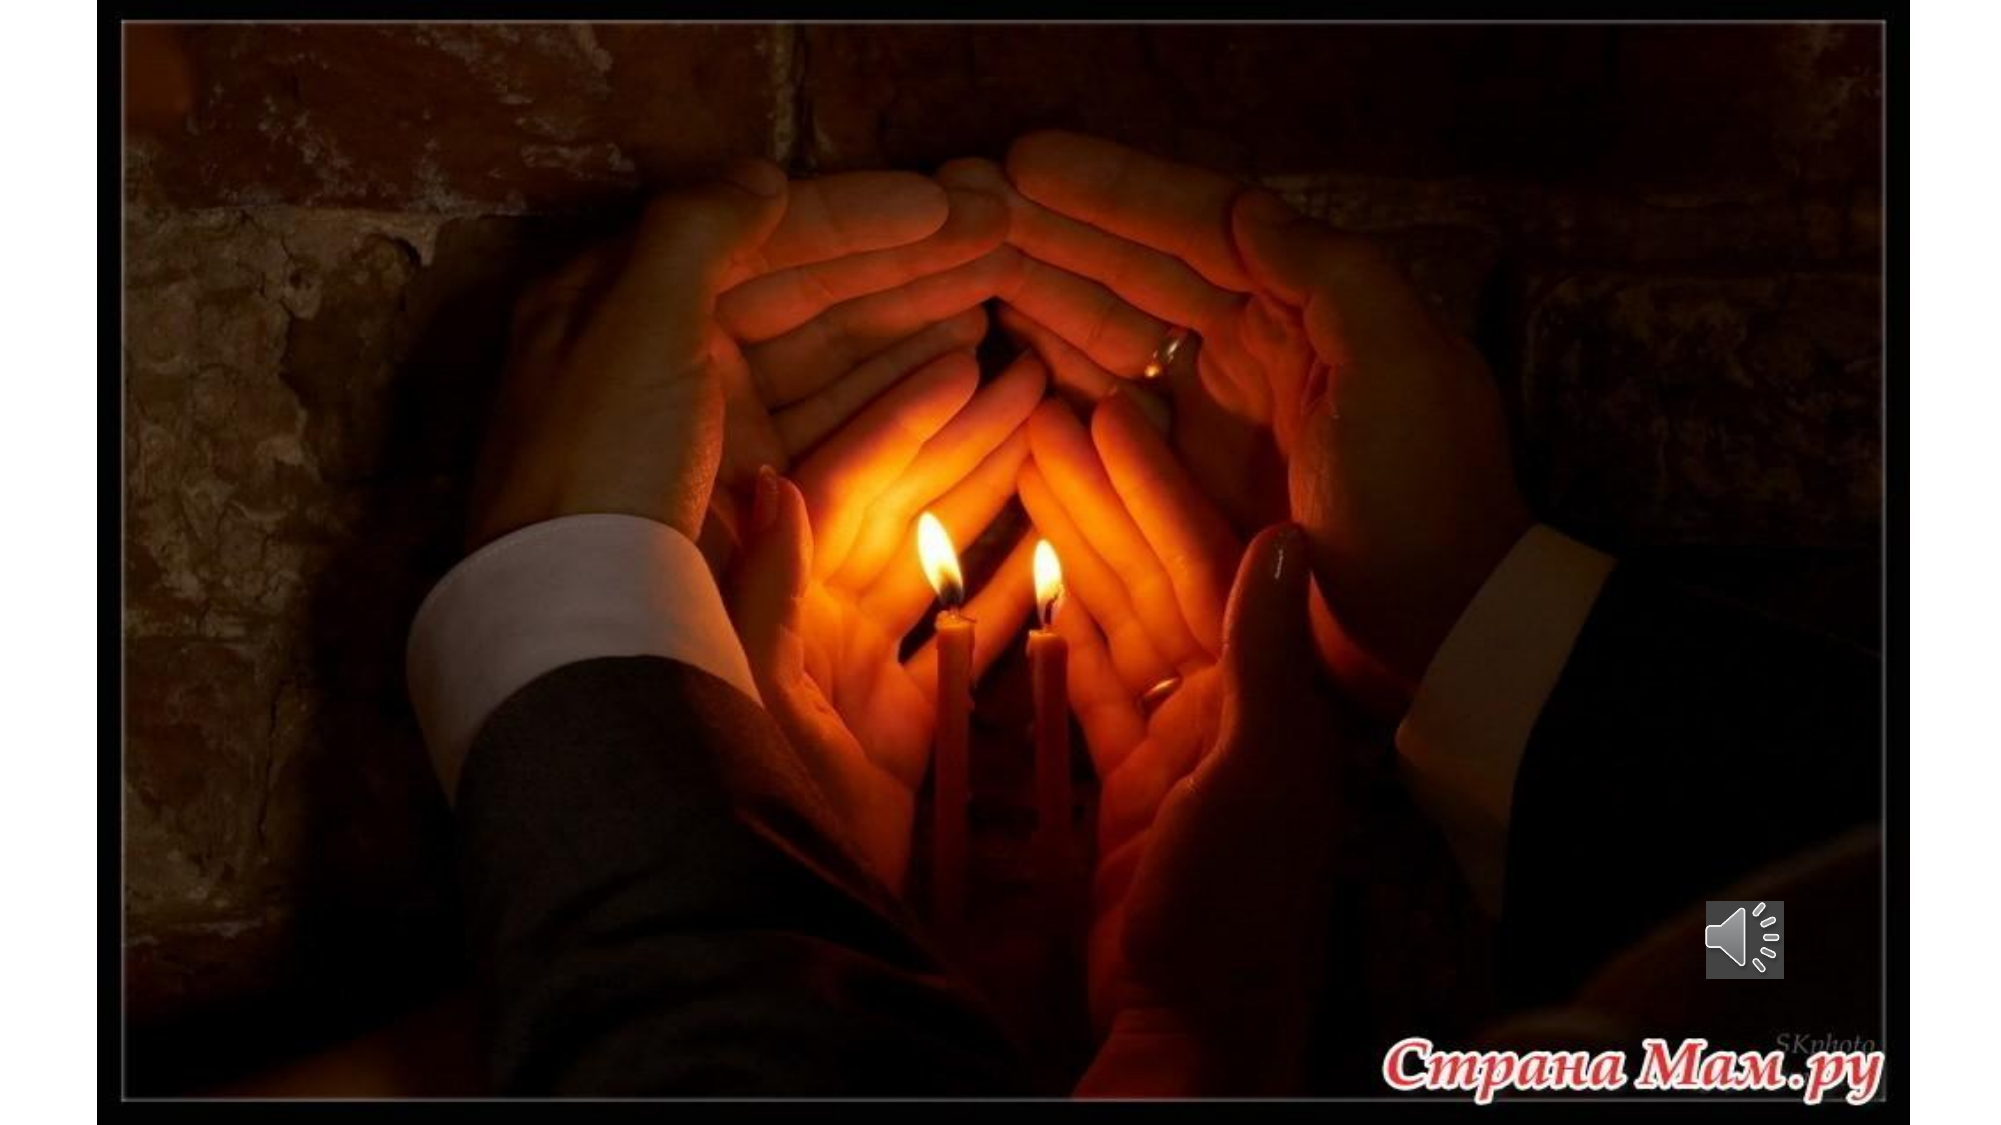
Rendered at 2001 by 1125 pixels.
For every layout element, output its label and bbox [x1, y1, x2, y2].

picture [1704, 899, 1785, 980]
list [97, 0, 1910, 1125]
